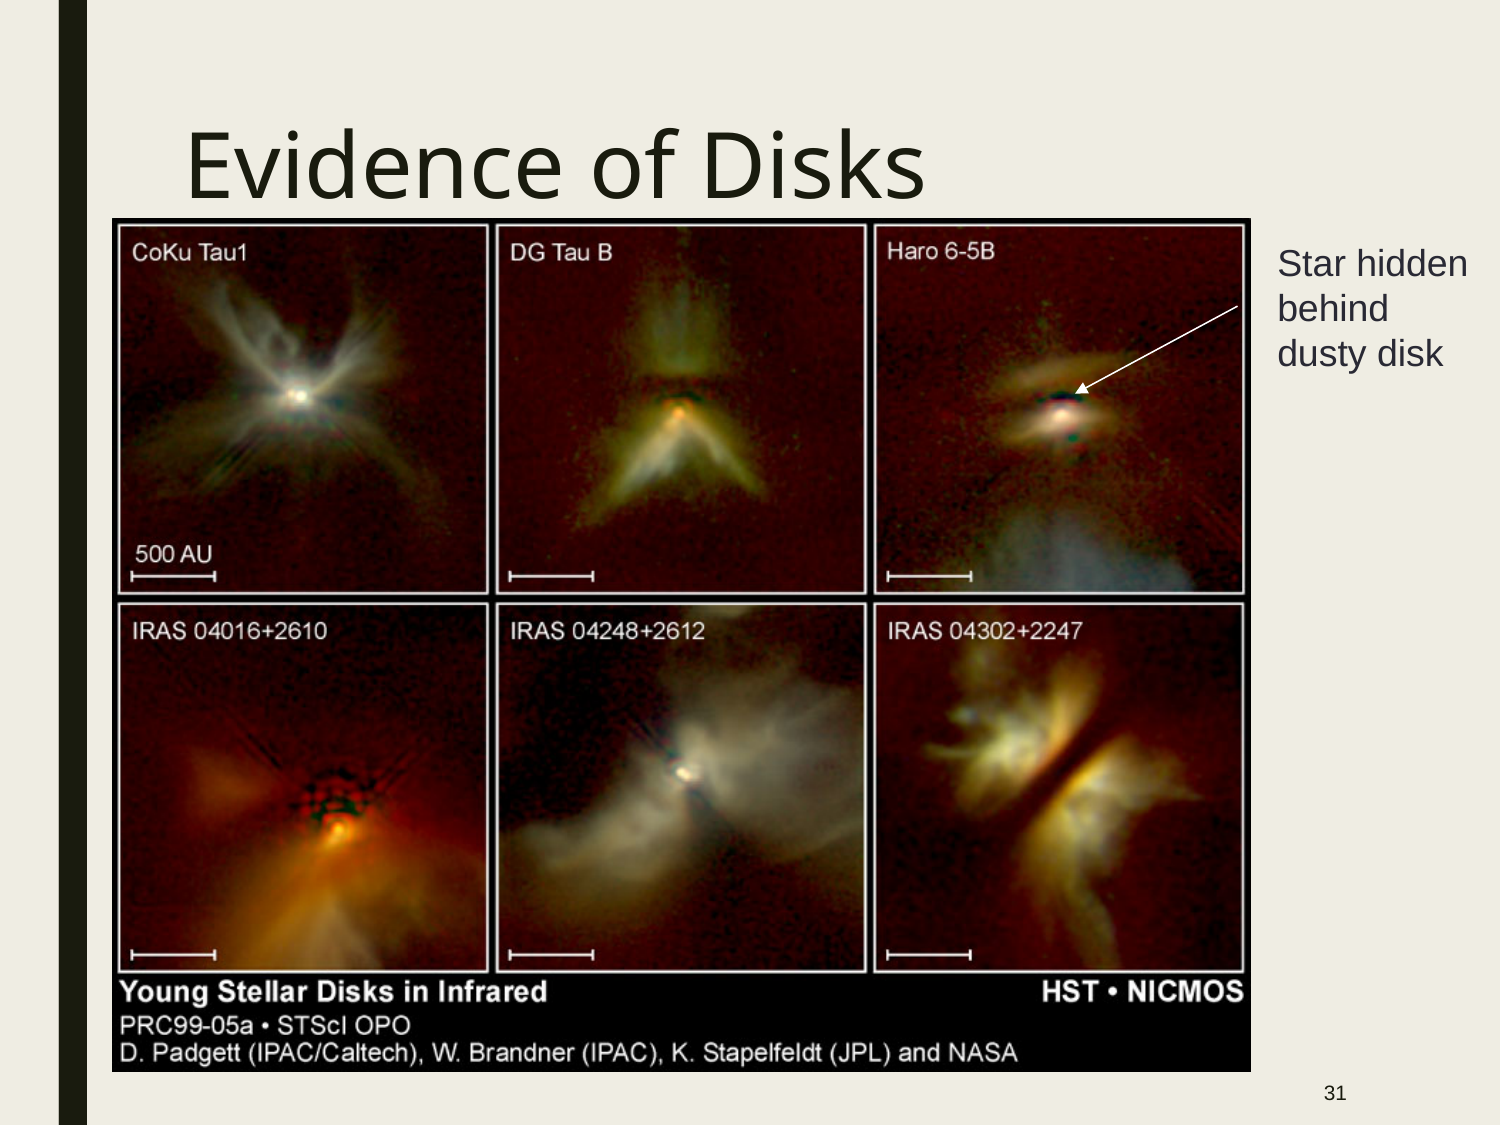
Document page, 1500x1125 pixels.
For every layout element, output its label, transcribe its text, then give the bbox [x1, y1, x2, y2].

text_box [1074, 231, 1500, 394]
title Evidence of Disks [168, 112, 1351, 231]
picture [112, 218, 1251, 1073]
slide_number 31 [1165, 1058, 1362, 1125]
